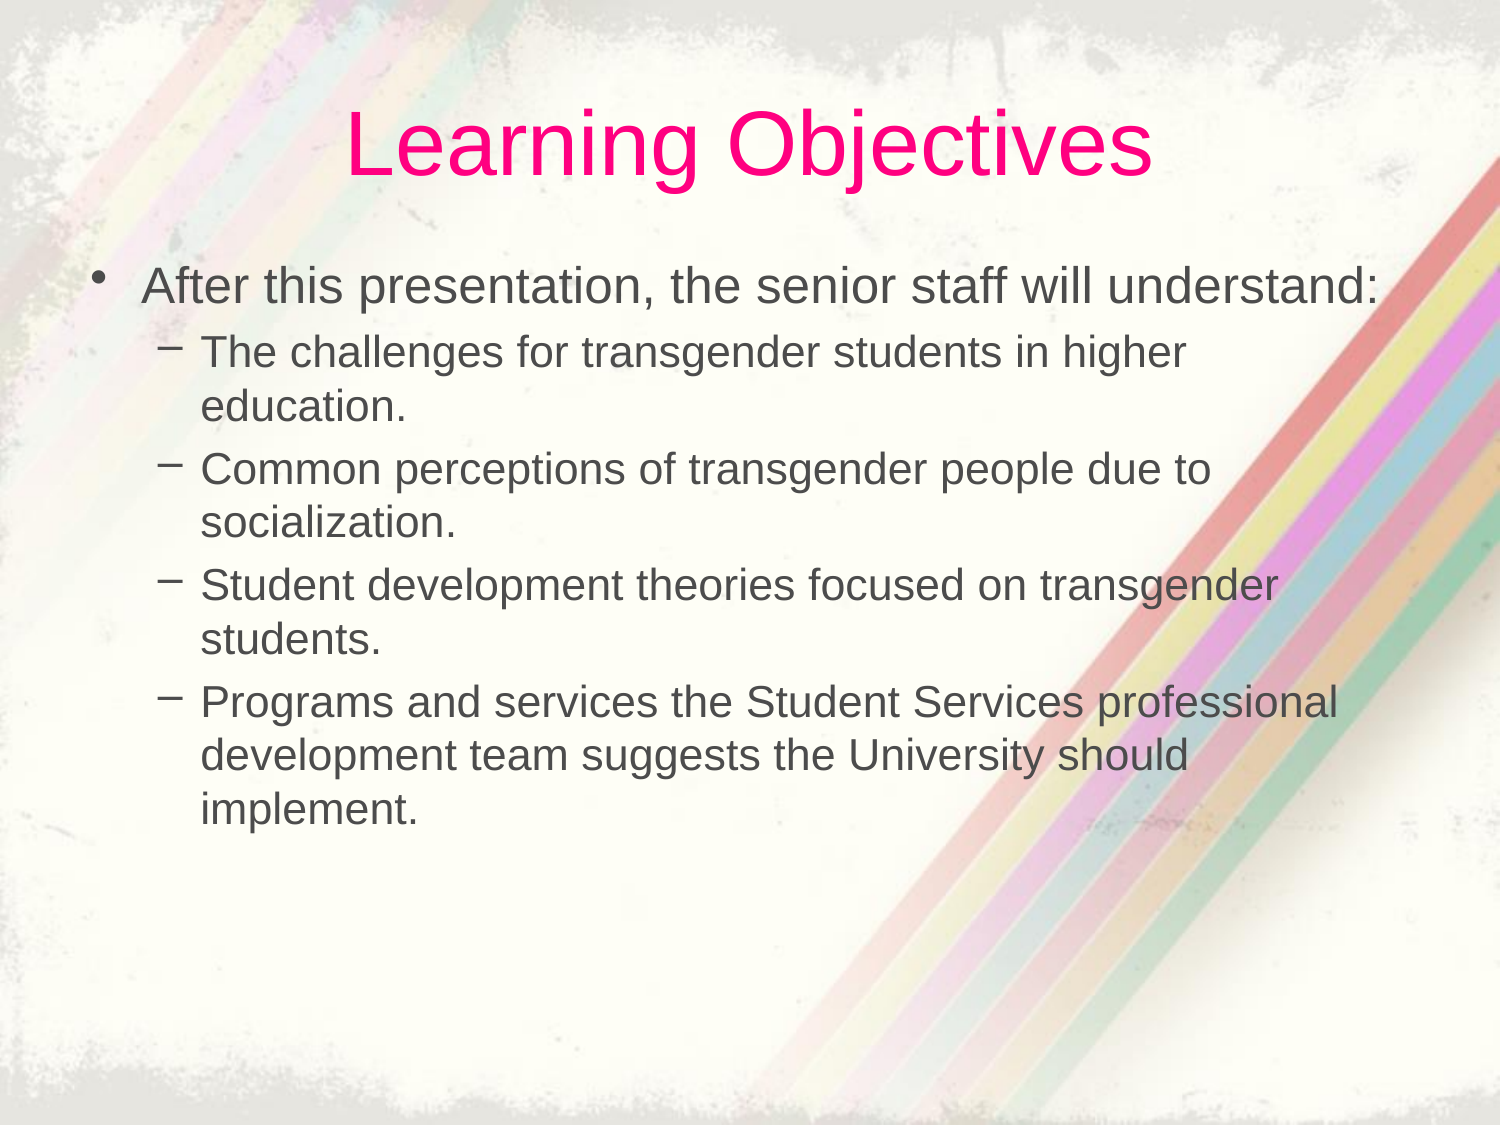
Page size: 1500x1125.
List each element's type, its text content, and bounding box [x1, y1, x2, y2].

picture [0, 0, 1500, 1125]
title Learning Objectives [75, 45, 1425, 233]
list After this presentation, the senior staff will understand: The challenges for transgender students in higher education. Common perceptions of transgender people due to socialization. Student development theories focused on transgender students. Programs and services the Student Services professional development team suggests the University should implement. [75, 244, 1425, 852]
